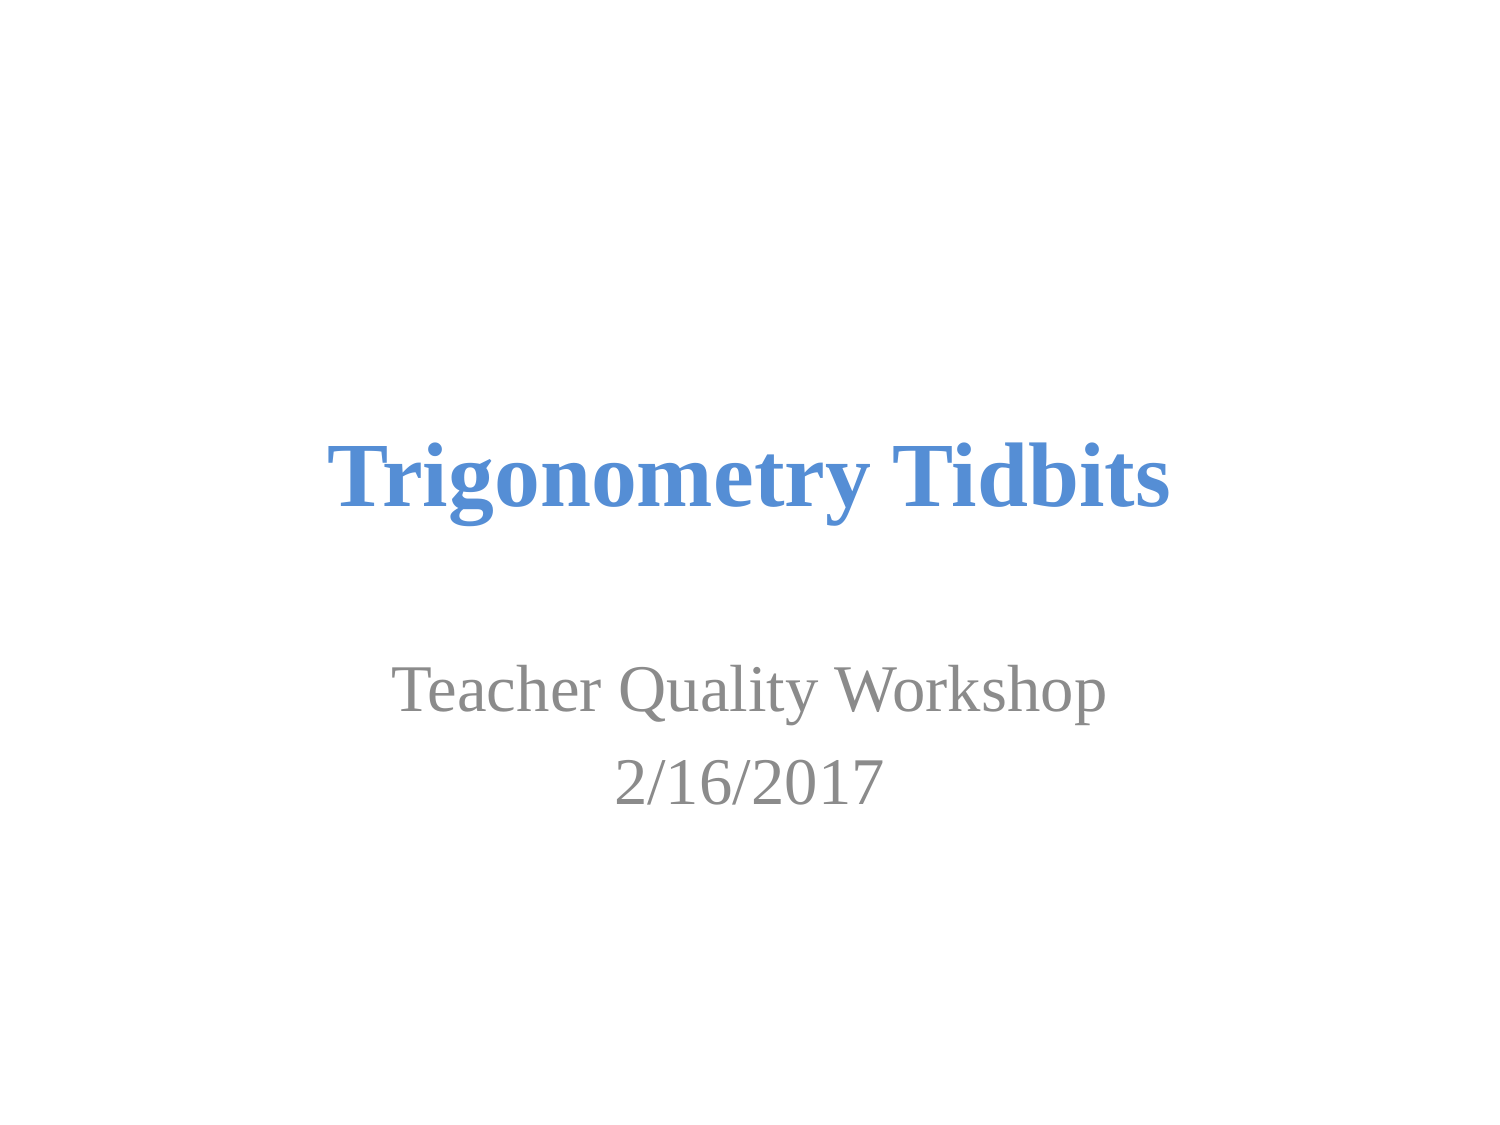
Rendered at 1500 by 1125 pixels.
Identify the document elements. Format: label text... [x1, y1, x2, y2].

subtitle Teacher Quality Workshop 2/16/2017 [225, 637, 1275, 925]
title Trigonometry Tidbits [112, 349, 1388, 591]
